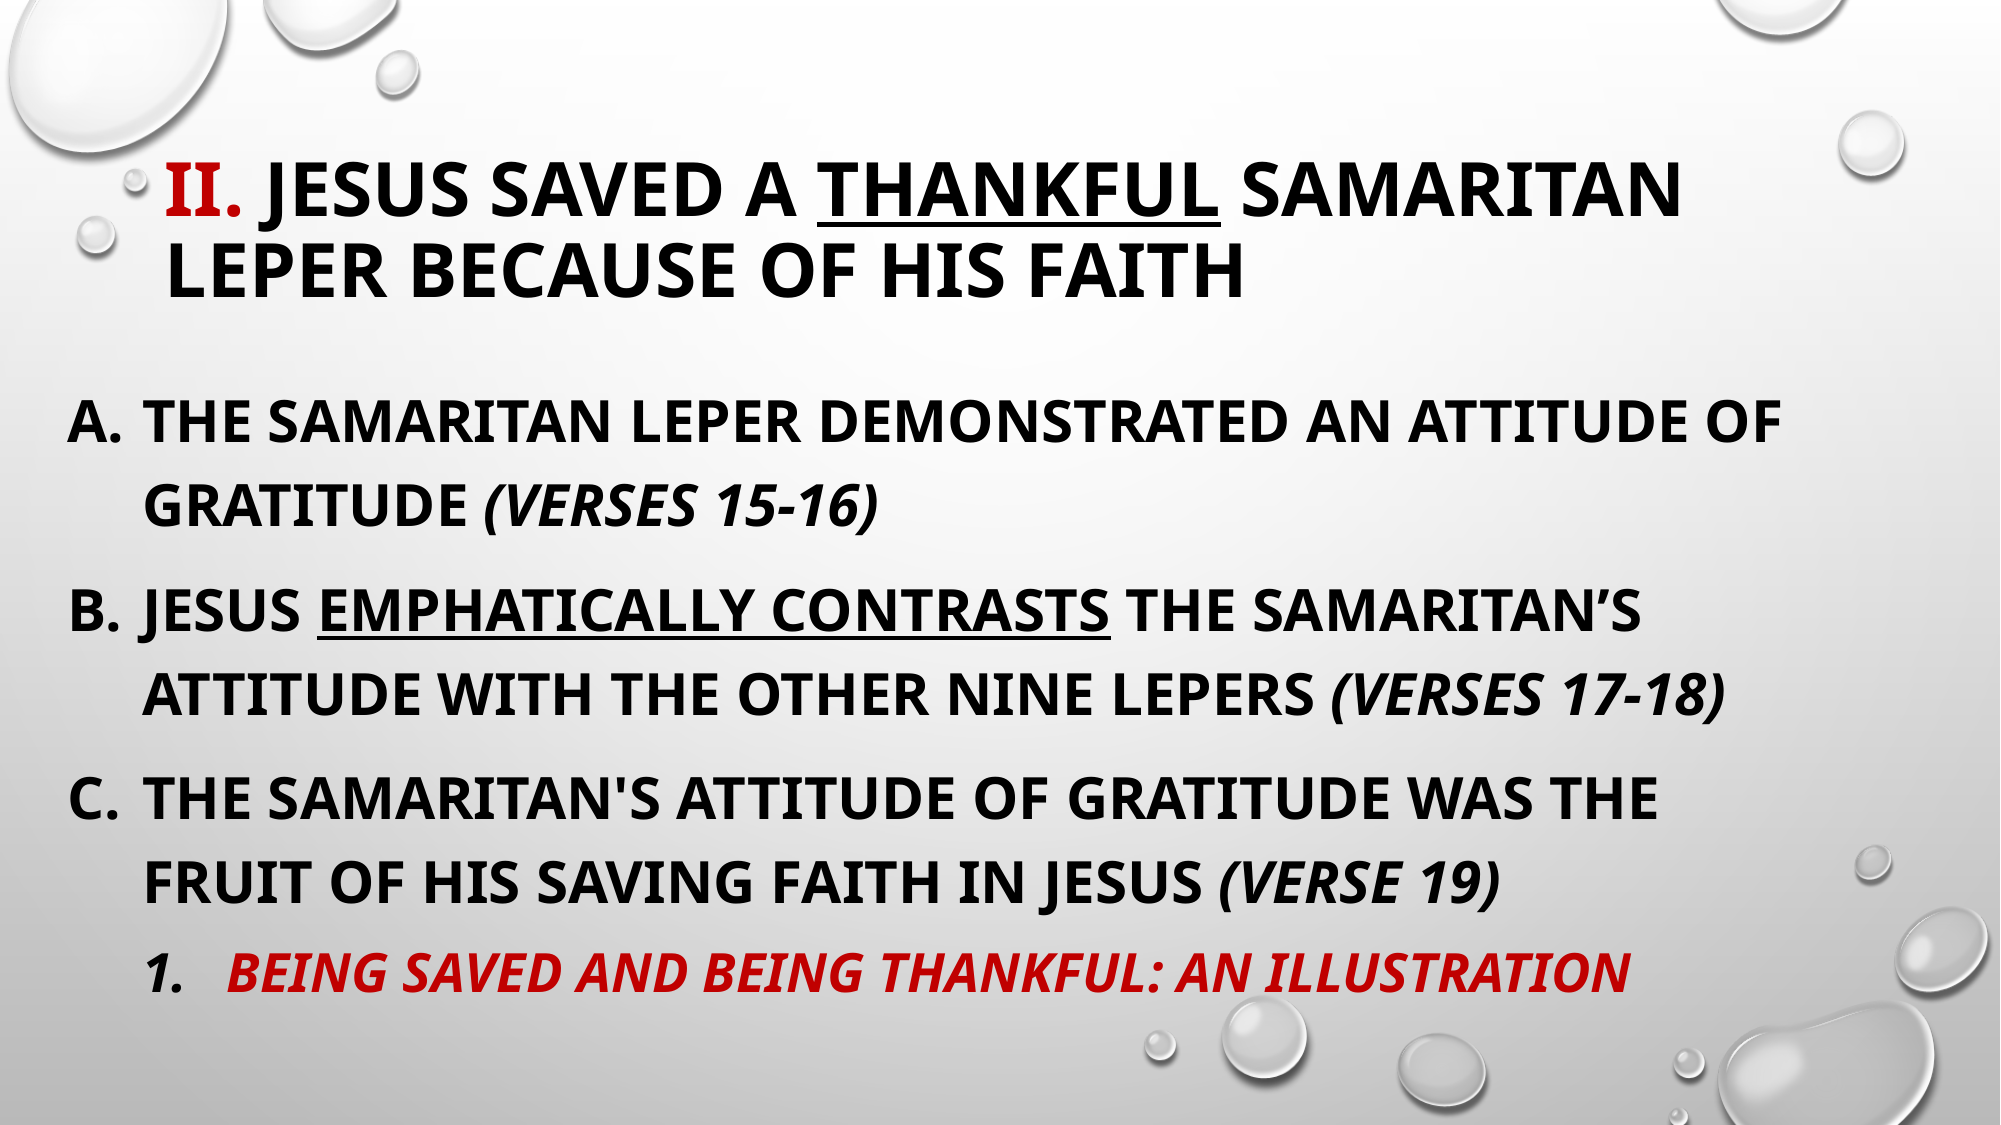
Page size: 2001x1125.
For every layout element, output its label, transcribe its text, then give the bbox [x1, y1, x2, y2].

title II. Jesus saved a thankful Samaritan leper because of his faith [149, 101, 1851, 363]
picture [0, 0, 2000, 1125]
list The Samaritan leper demonstrated an attitude of gratitude (verses 15-16) Jesus emphatically contrasts the Samaritan’s attitude with the other nine lepers (Verses 17-18) The Samaritan's attitude of gratitude was the fruit of his saving faith in Jesus (verse 19) Being saved and being thankful: an illustration [52, 363, 1851, 1066]
